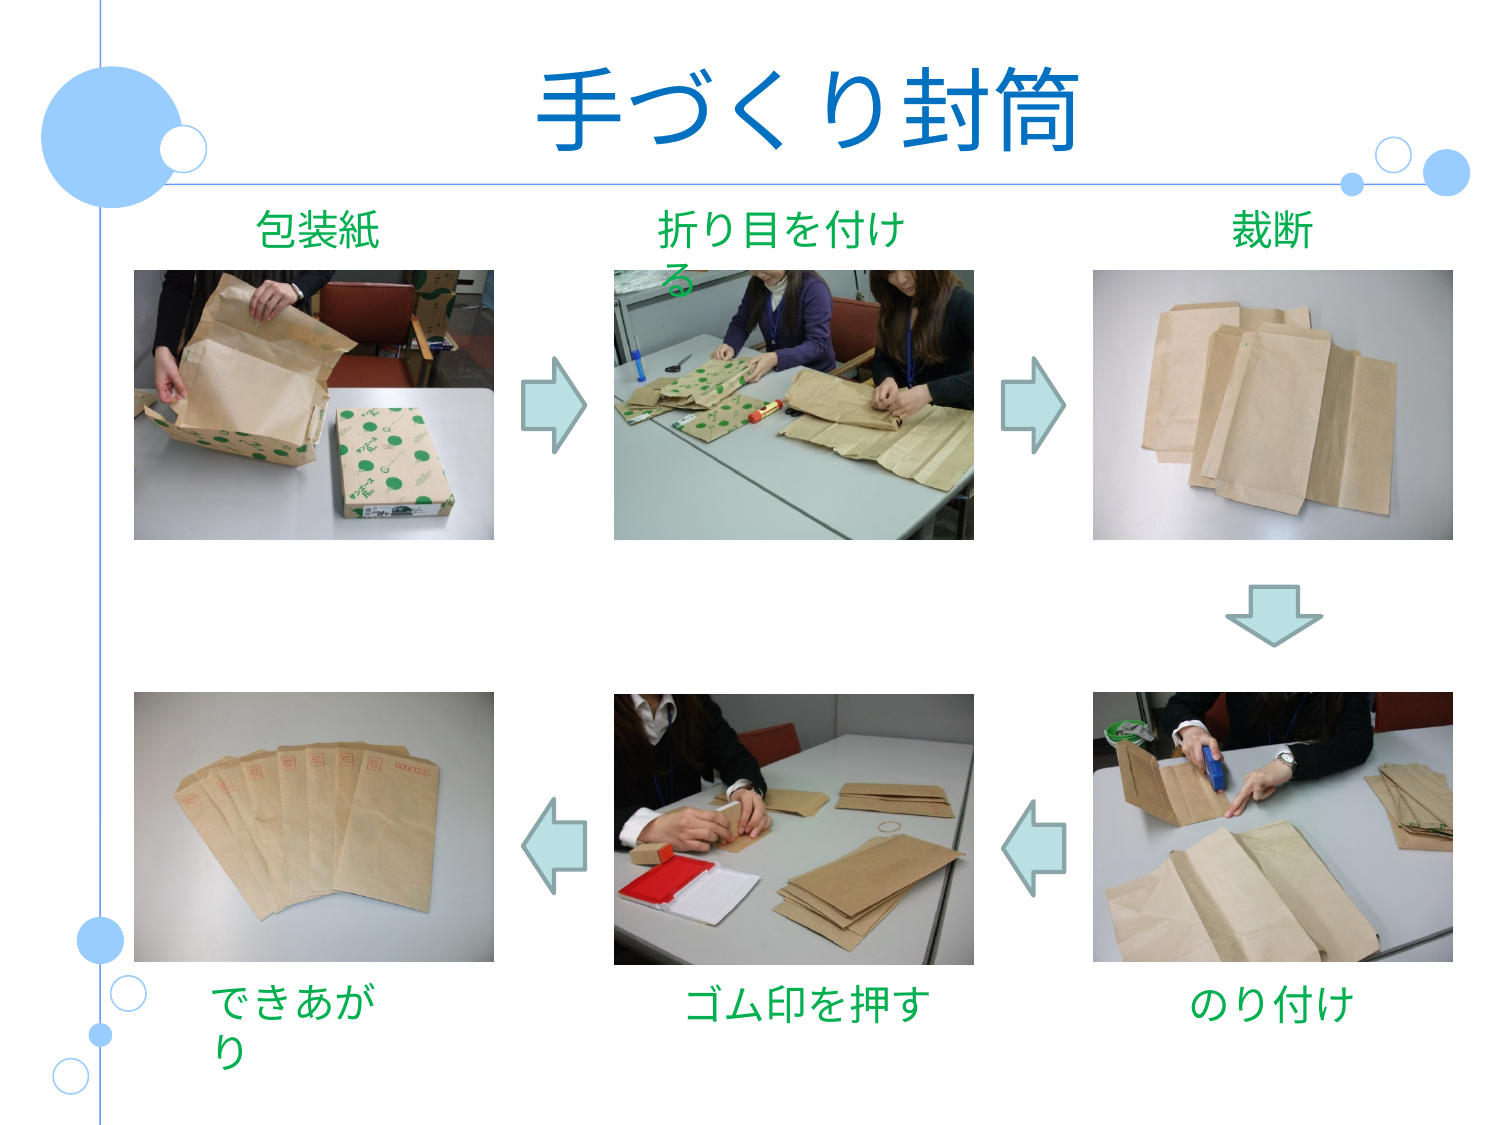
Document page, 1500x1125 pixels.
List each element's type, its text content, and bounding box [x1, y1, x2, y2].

picture [614, 694, 974, 965]
text_box のり付け [1173, 970, 1375, 1086]
text_box [521, 796, 588, 896]
picture [1093, 692, 1453, 962]
picture [134, 692, 494, 962]
text_box 折り目を付ける [642, 196, 950, 269]
text_box 包装紙 [240, 196, 407, 262]
text_box ゴム印を押す [667, 973, 951, 1036]
text_box [1000, 356, 1067, 455]
text_box [1225, 584, 1324, 648]
picture [134, 270, 495, 541]
picture [1093, 270, 1453, 541]
picture [614, 270, 974, 541]
text_box [1001, 799, 1067, 898]
text_box できあがり [194, 970, 431, 1085]
title 手づくり封筒 [176, 36, 1442, 179]
text_box 裁断 [1216, 196, 1340, 262]
text_box [521, 356, 588, 455]
